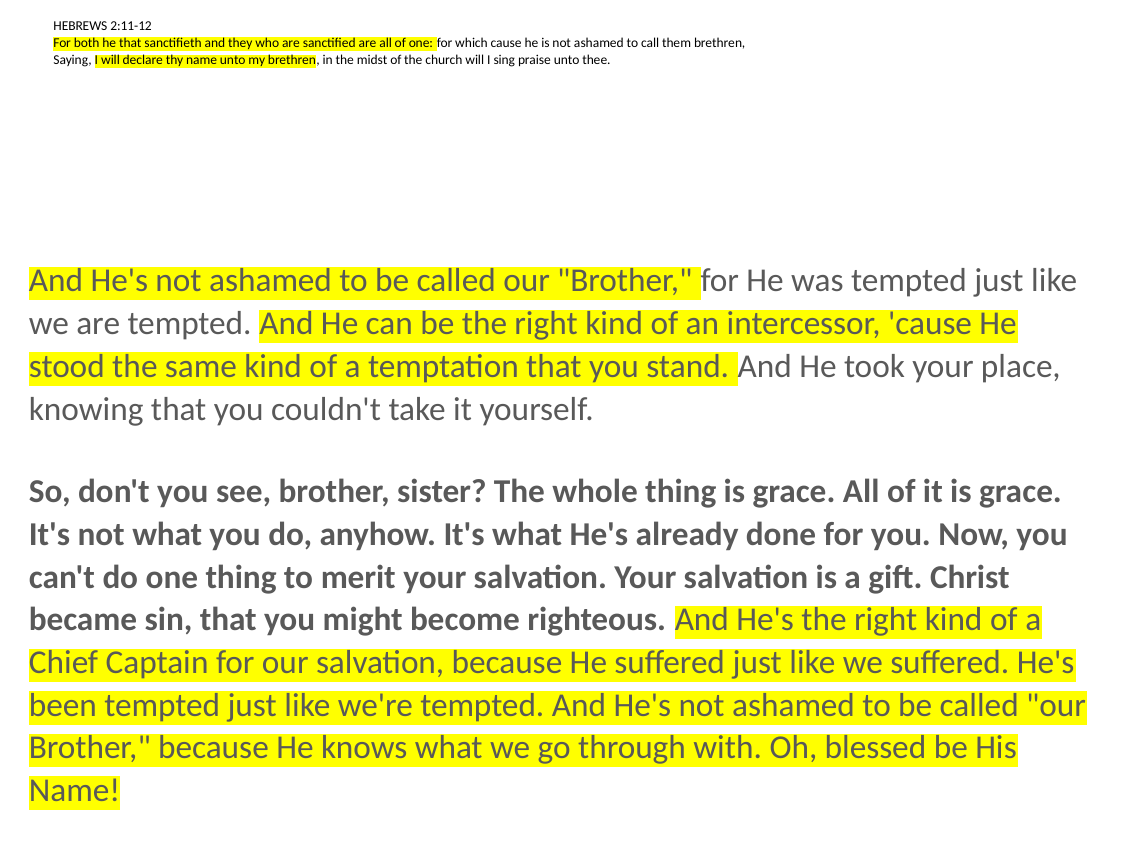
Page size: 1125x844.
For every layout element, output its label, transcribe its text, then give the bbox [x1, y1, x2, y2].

title HEBREWS 2:11-12 For both he that sanctifieth and they who are sanctified are all of one: for which cause he is not ashamed to call them brethren, Saying, I will declare thy name unto my brethren, in the midst of the church will I sing praise unto thee. [38, 0, 1087, 240]
list And He's not ashamed to be called our "Brother," for He was tempted just like we are tempted. And He can be the right kind of an intercessor, 'cause He stood the same kind of a temptation that you stand. And He took your place, knowing that you couldn't take it yourself. So, don't you see, brother, sister? The whole thing is grace. All of it is grace. It's not what you do, anyhow. It's what He's already done for you. Now, you can't do one thing to merit your salvation. Your salvation is a gift. Christ became sin, that you might become righteous. And He's the right kind of a Chief Captain for our salvation, because He suffered just like we suffered. He's been tempted just like we're tempted. And He's not ashamed to be called "our Brother," because He knows what we go through with. Oh, blessed be His Name! [13, 240, 1111, 811]
